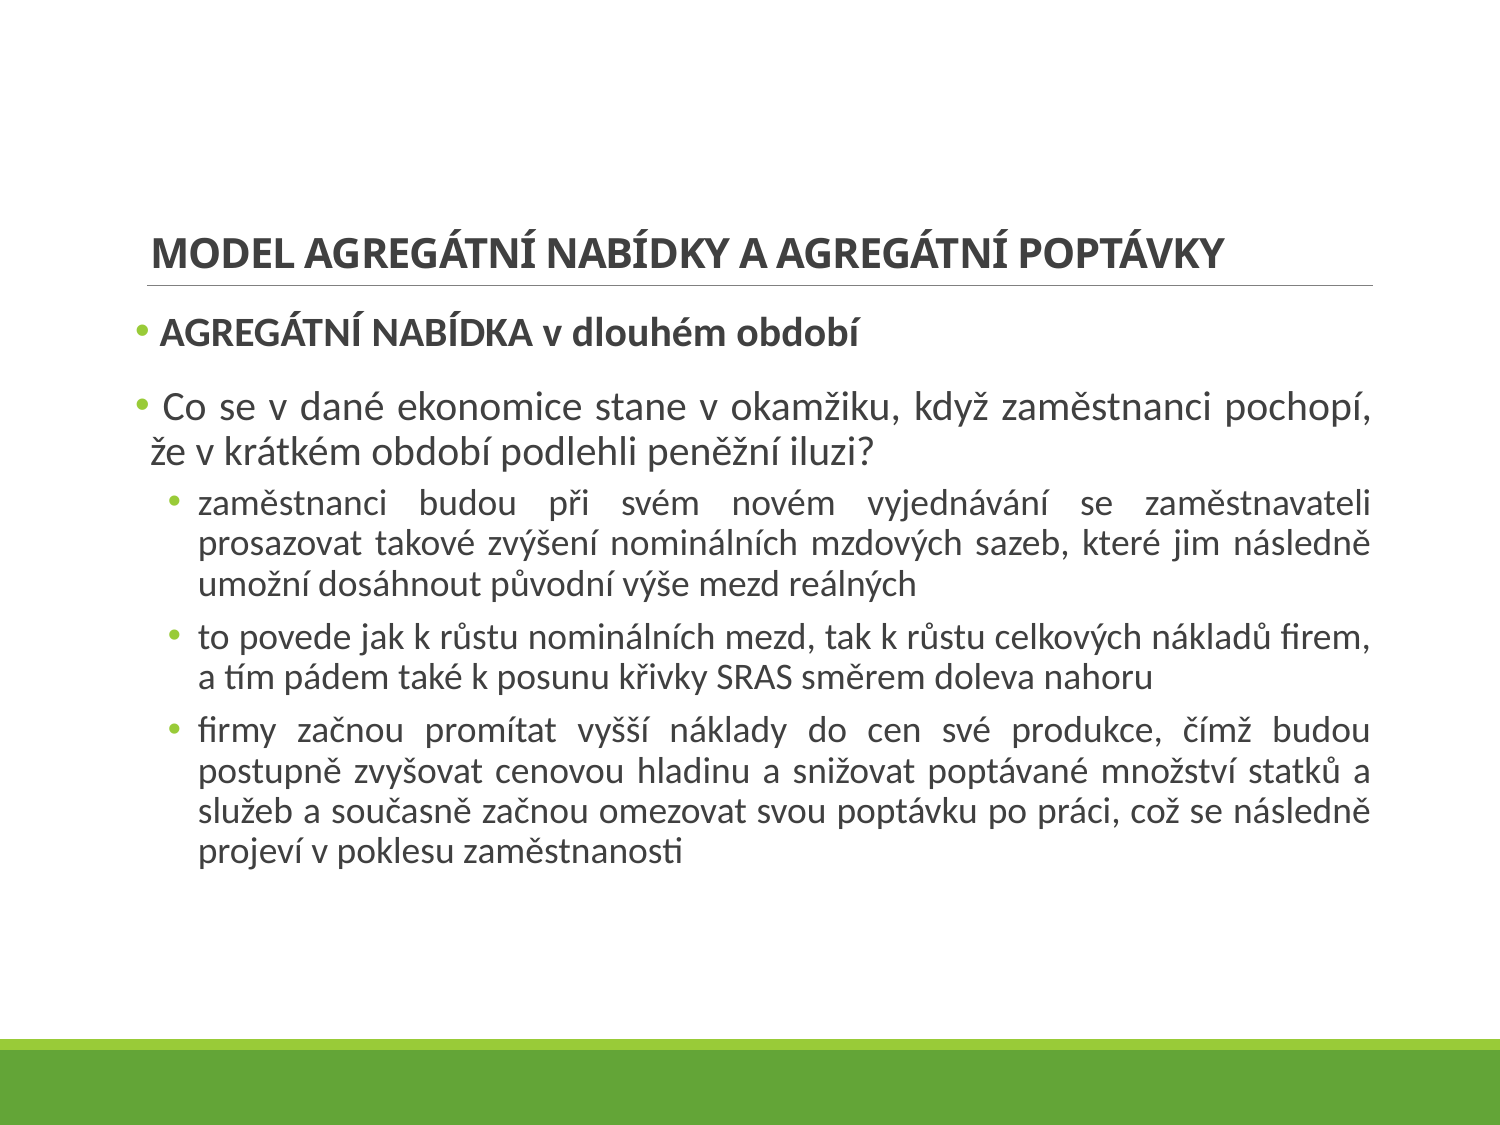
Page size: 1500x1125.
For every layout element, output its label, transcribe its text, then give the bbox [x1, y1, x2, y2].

list AGREGÁTNÍ NABÍDKA v dlouhém období Co se v dané ekonomice stane v okamžiku, když zaměstnanci pochopí, že v krátkém období podlehli peněžní iluzi? zaměstnanci budou při svém novém vyjednávání se zaměstnavateli prosazovat takové zvýšení nominálních mzdových sazeb, které jim následně umožní dosáhnout původní výše mezd reálných to povede jak k růstu nominálních mezd, tak k růstu celkových nákladů firem, a tím pádem také k posunu křivky SRAS směrem doleva nahoru firmy začnou promítat vyšší náklady do cen své produkce, čímž budou postupně zvyšovat cenovou hladinu a snižovat poptávané množství statků a služeb a současně začnou omezovat svou poptávku po práci, což se následně projeví v poklesu zaměstnanosti [135, 302, 1373, 963]
title MODEL AGREGÁTNÍ NABÍDKY A AGREGÁTNÍ POPTÁVKY [135, 47, 1373, 285]
